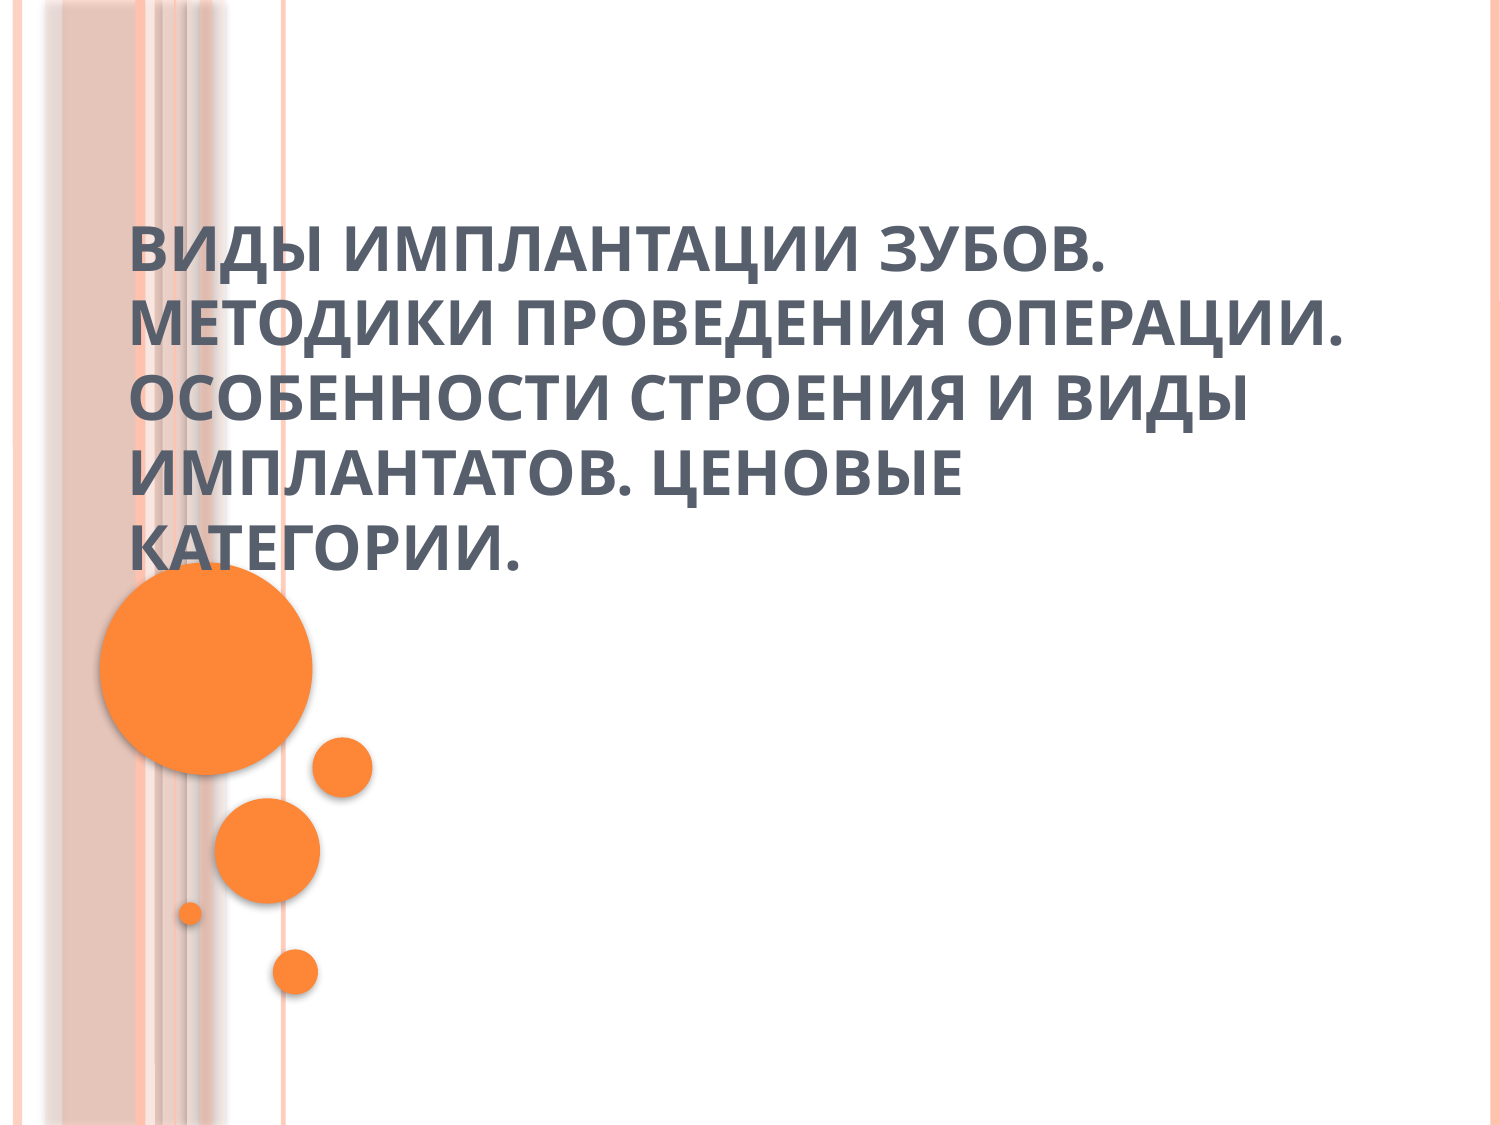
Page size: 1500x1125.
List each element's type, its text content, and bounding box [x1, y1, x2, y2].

title Виды имплантации зубов. Методики проведения операции. Особенности строения и виды имплантатов. Ценовые категории. [112, 90, 1388, 591]
